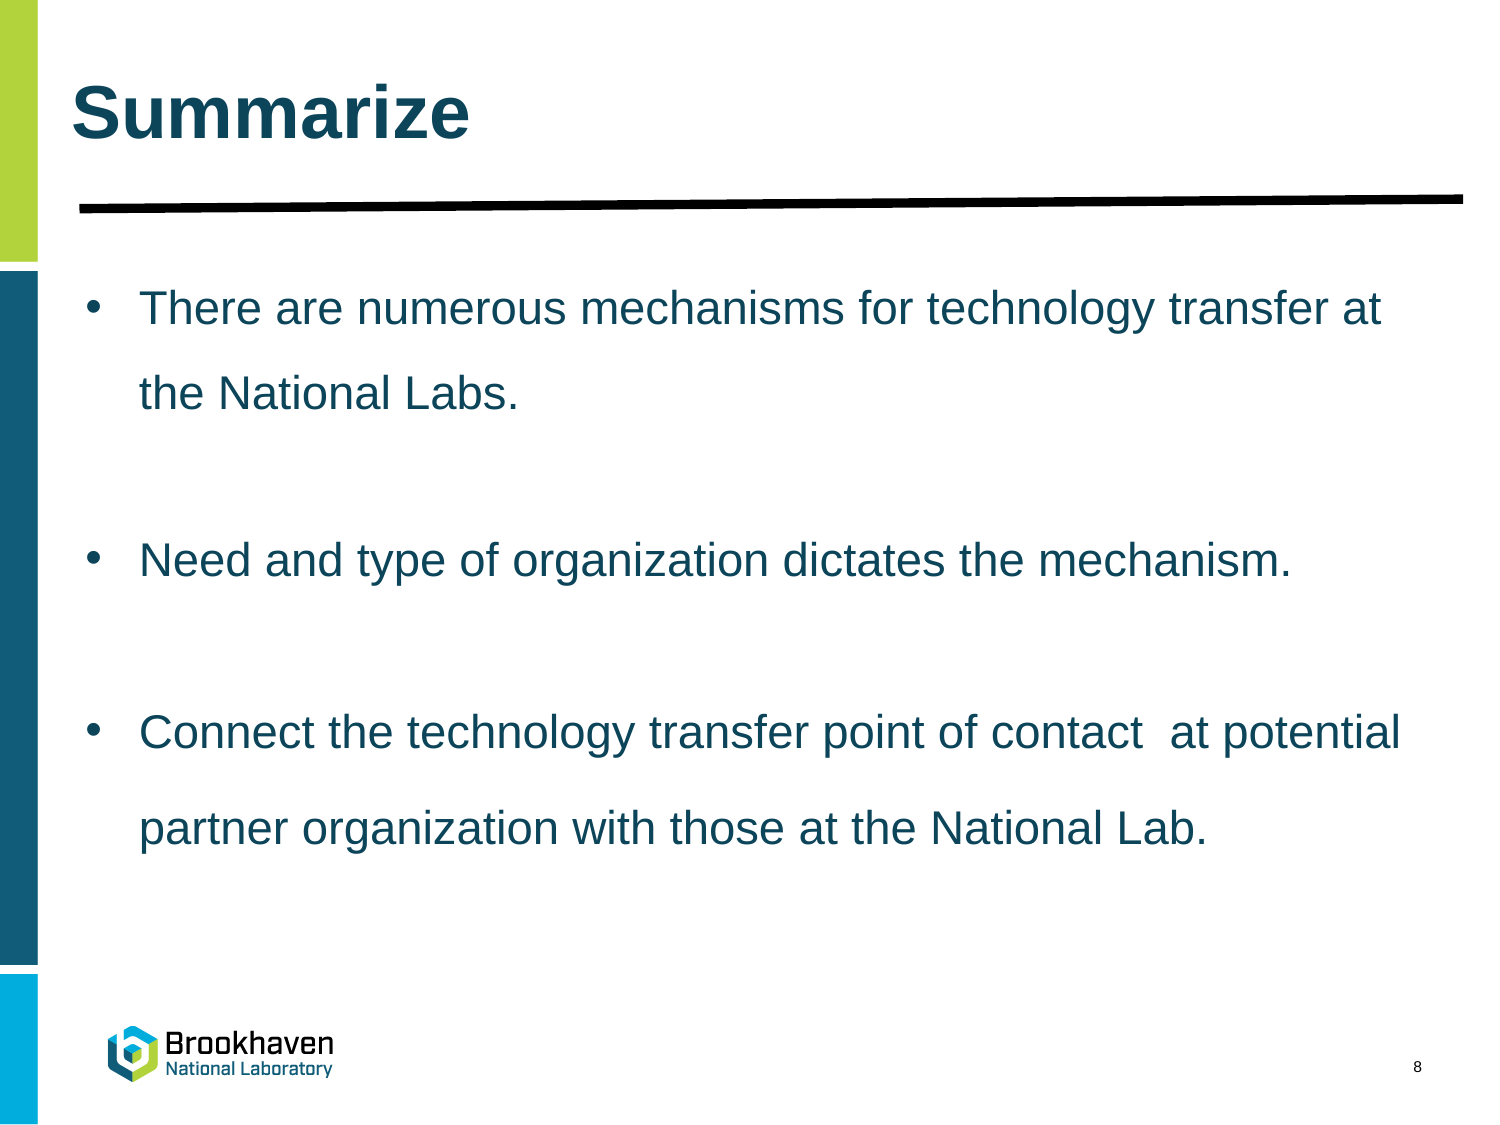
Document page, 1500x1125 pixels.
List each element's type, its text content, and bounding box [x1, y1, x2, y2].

slide_number 8 [1376, 1036, 1430, 1097]
list There are numerous mechanisms for technology transfer at the National Labs. Need and type of organization dictates the mechanism. Connect the technology transfer point of contact at potential partner organization with those at the National Lab. [70, 242, 1430, 933]
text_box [79, 199, 1464, 209]
picture [0, 0, 1500, 1125]
title Summarize [56, 5, 1416, 224]
